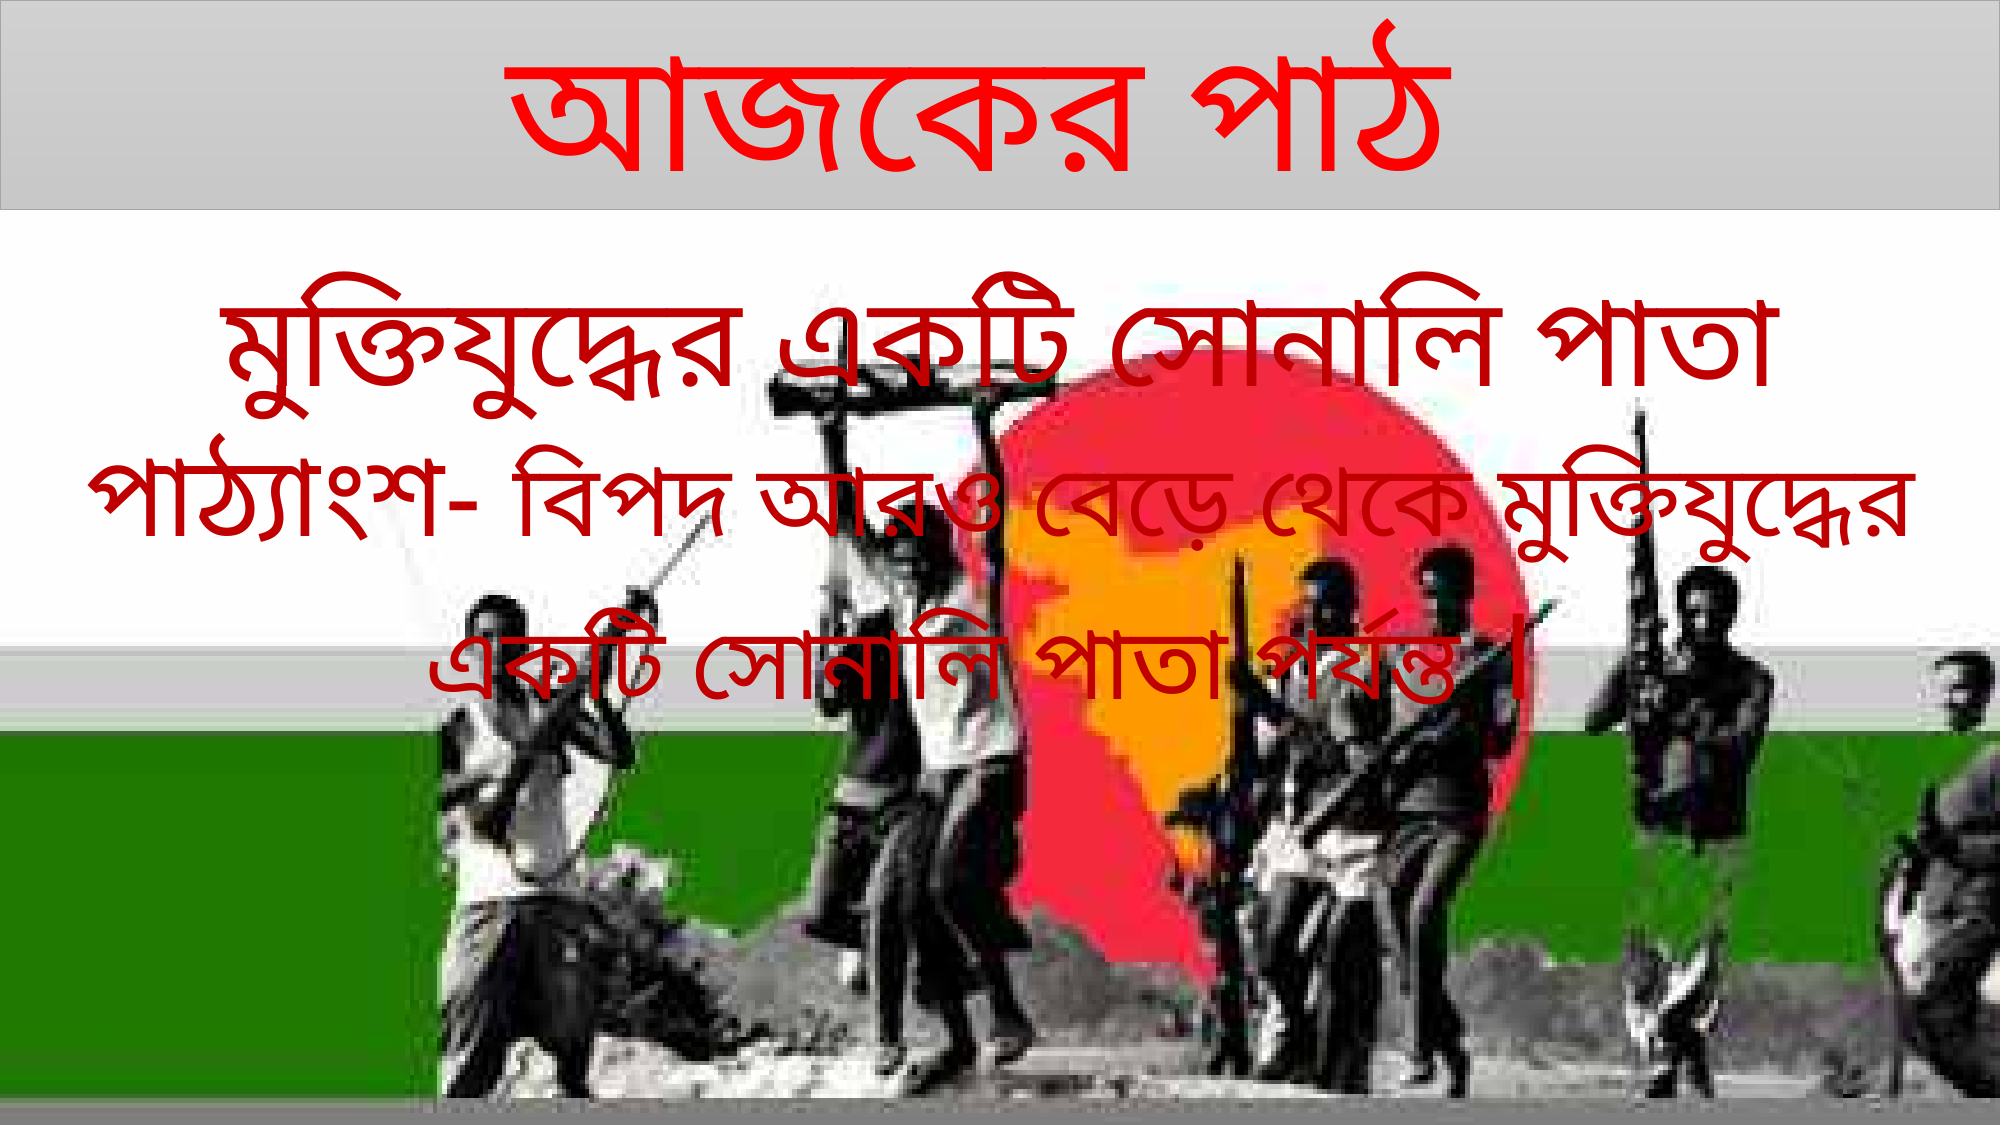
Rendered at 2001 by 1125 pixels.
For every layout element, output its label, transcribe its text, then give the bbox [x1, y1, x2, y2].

picture [0, 209, 2000, 1125]
text_box আজকের পাঠ [0, 0, 2000, 209]
